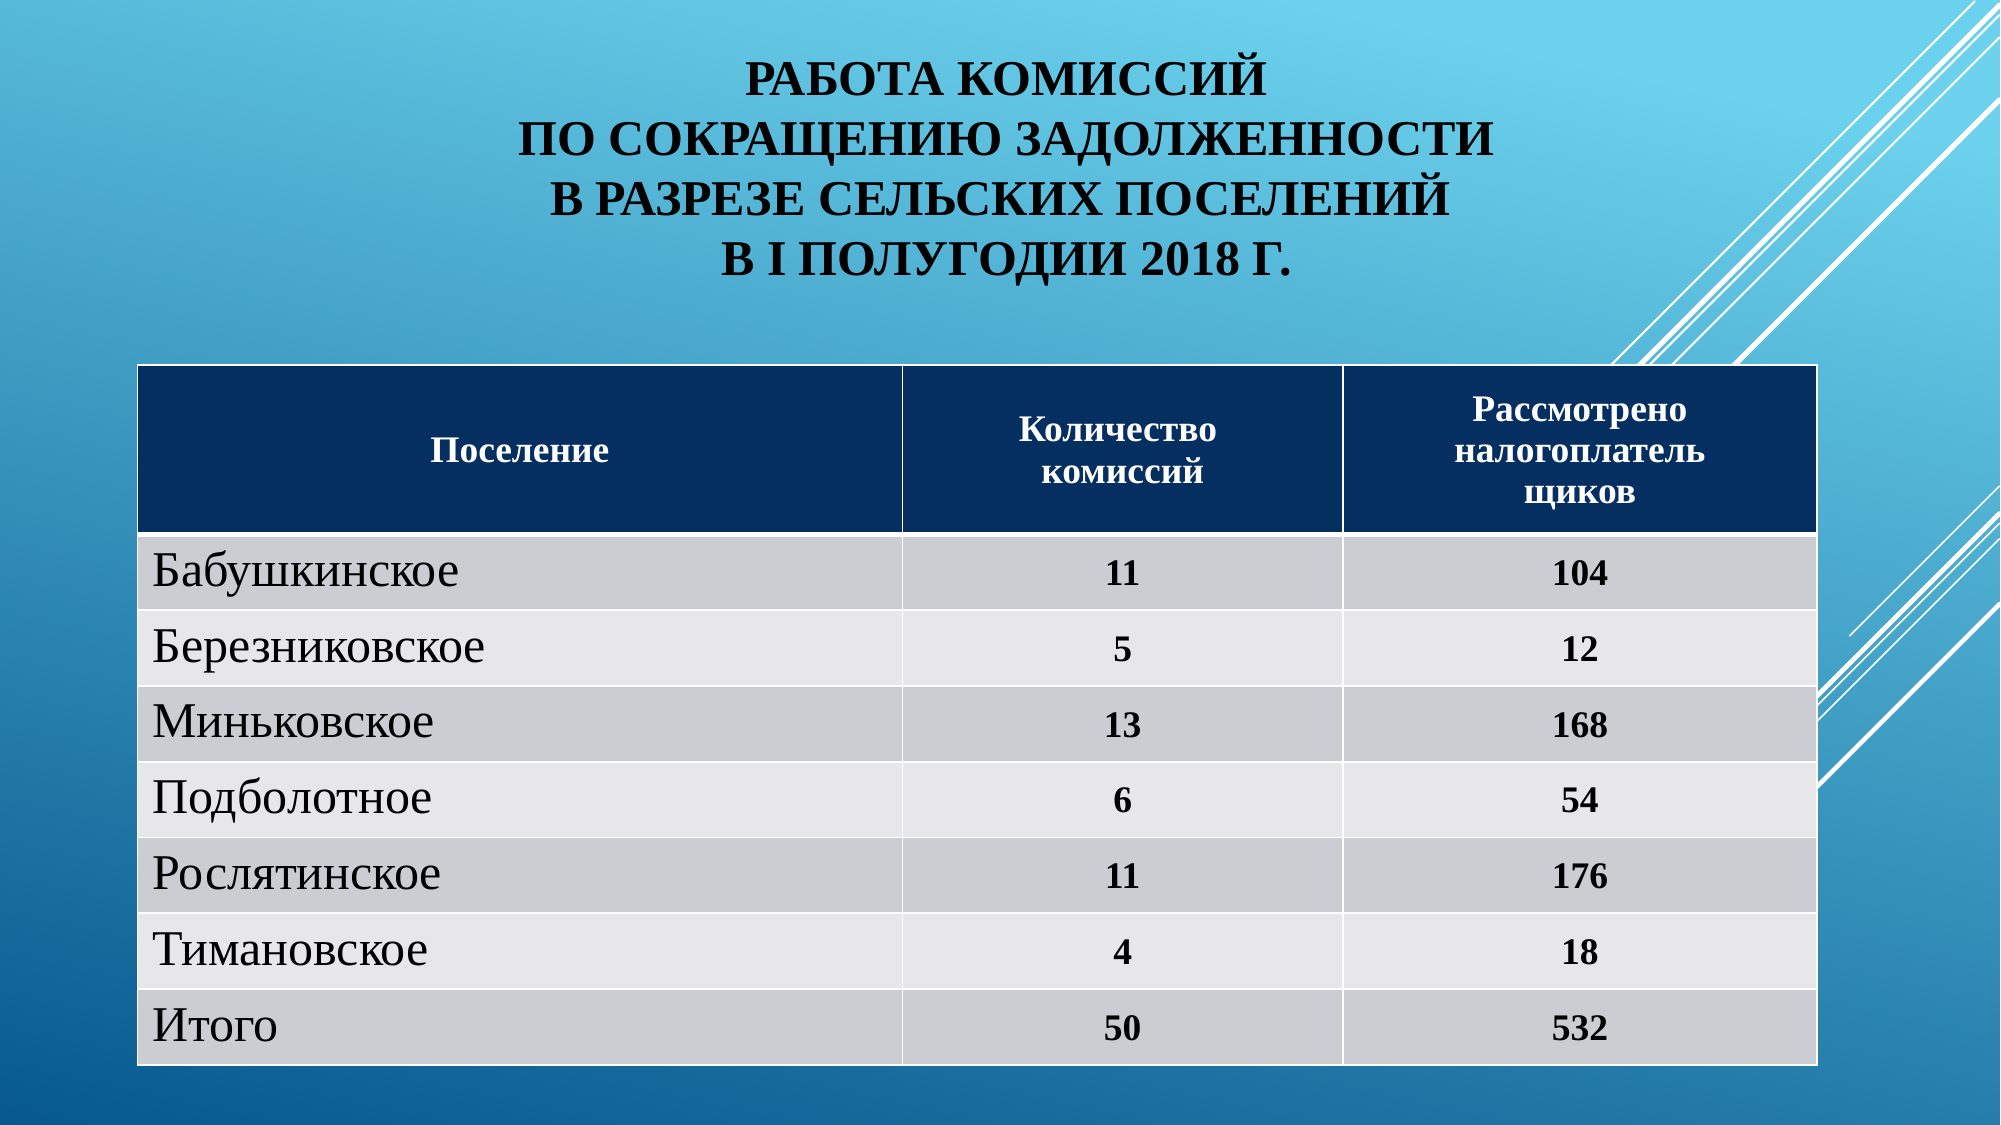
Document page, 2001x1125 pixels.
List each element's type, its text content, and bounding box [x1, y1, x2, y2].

table_header Поселение [138, 366, 902, 532]
table_cell 5 [903, 611, 1342, 685]
table_cell 12 [1344, 611, 1816, 685]
table_cell Итого [138, 990, 902, 1064]
table_cell 11 [903, 537, 1342, 609]
table_cell 104 [1344, 537, 1816, 609]
table_cell 54 [1344, 763, 1816, 837]
table_cell Миньковское [138, 687, 902, 761]
table_cell 18 [1344, 914, 1816, 988]
table_cell 11 [903, 838, 1342, 912]
table_cell Рослятинское [138, 838, 902, 912]
table_cell 4 [903, 914, 1342, 988]
table_cell 176 [1344, 838, 1816, 912]
table_cell 532 [1344, 990, 1816, 1064]
table_cell Подболотное [138, 763, 902, 837]
table_cell 6 [903, 763, 1342, 837]
table_cell Бабушкинское [138, 537, 902, 609]
table_header Количество комиссий [903, 366, 1342, 532]
table_header Рассмотрено налогоплатель щиков [1344, 366, 1816, 532]
table_cell Тимановское [138, 914, 902, 988]
table_cell Березниковское [138, 611, 902, 685]
title Работа комиссий по сокращению задолженности в разрезе сельских поселений в I полугодии 2018 г. [256, 58, 1757, 294]
table_cell 13 [903, 687, 1342, 761]
table_cell 50 [903, 990, 1342, 1064]
table_cell 168 [1344, 687, 1816, 761]
